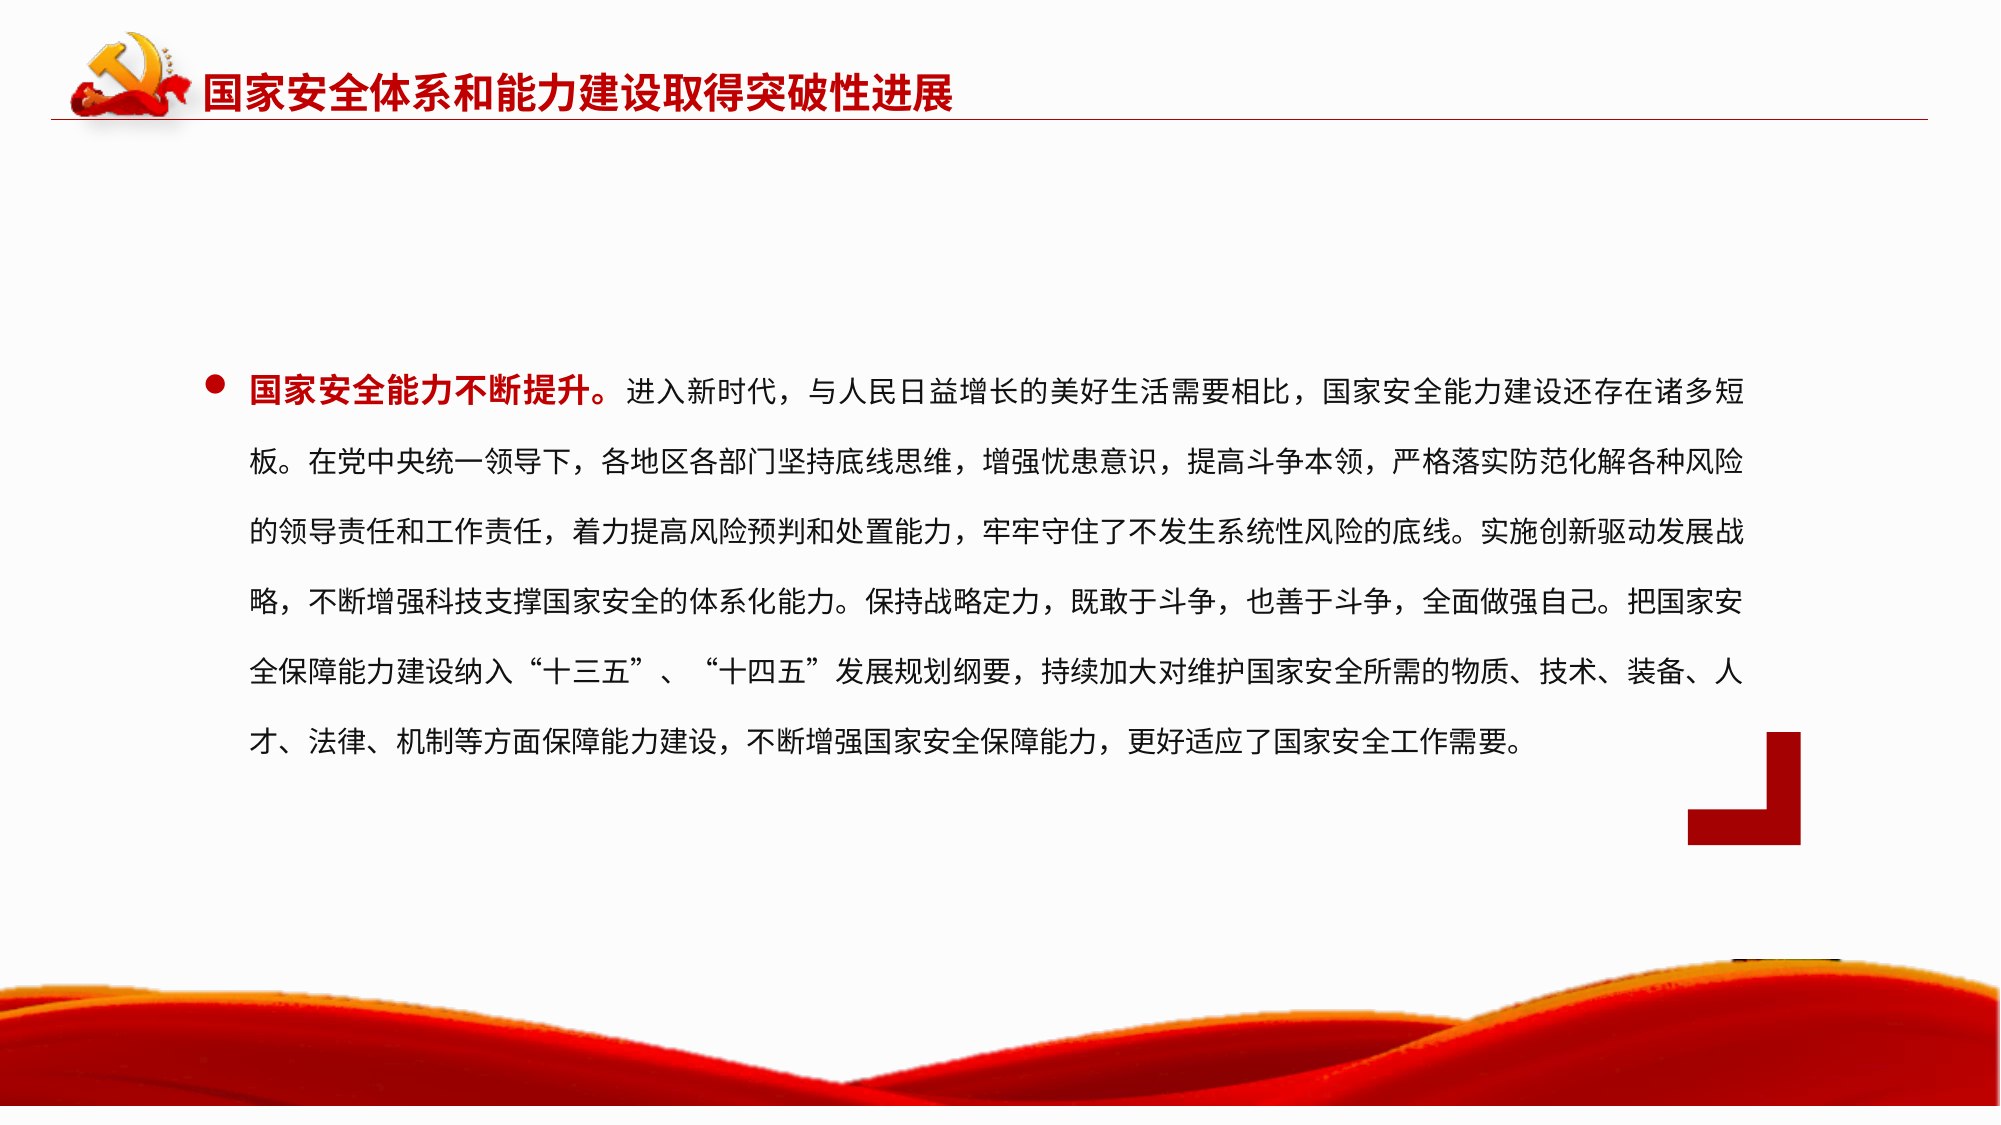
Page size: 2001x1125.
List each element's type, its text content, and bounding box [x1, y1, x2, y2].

text_box 国家安全能力不断提升。进入新时代，与人民日益增长的美好生活需要相比，国家安全能力建设还存在诸多短板。在党中央统一领导下，各地区各部门坚持底线思维，增强忧患意识，提高斗争本领，严格落实防范化解各种风险的领导责任和工作责任，着力提高风险预判和处置能力，牢牢守住了不发生系统性风险的底线。实施创新驱动发展战略，不断增强科技支撑国家安全的体系化能力。保持战略定力，既敢于斗争，也善于斗争，全面做强自己。把国家安全保障能力建设纳入“十三五”、“十四五”发展规划纲要，持续加大对维护国家安全所需的物质、技术、装备、人才、法律、机制等方面保障能力建设，不断增强国家安全保障能力，更好适应了国家安全工作需要。 [188, 321, 1759, 766]
text_box [1687, 732, 1801, 846]
picture [70, 31, 192, 119]
text_box 国家安全体系和能力建设取得突破性进展 [188, 49, 1852, 145]
picture [0, 959, 2000, 1106]
